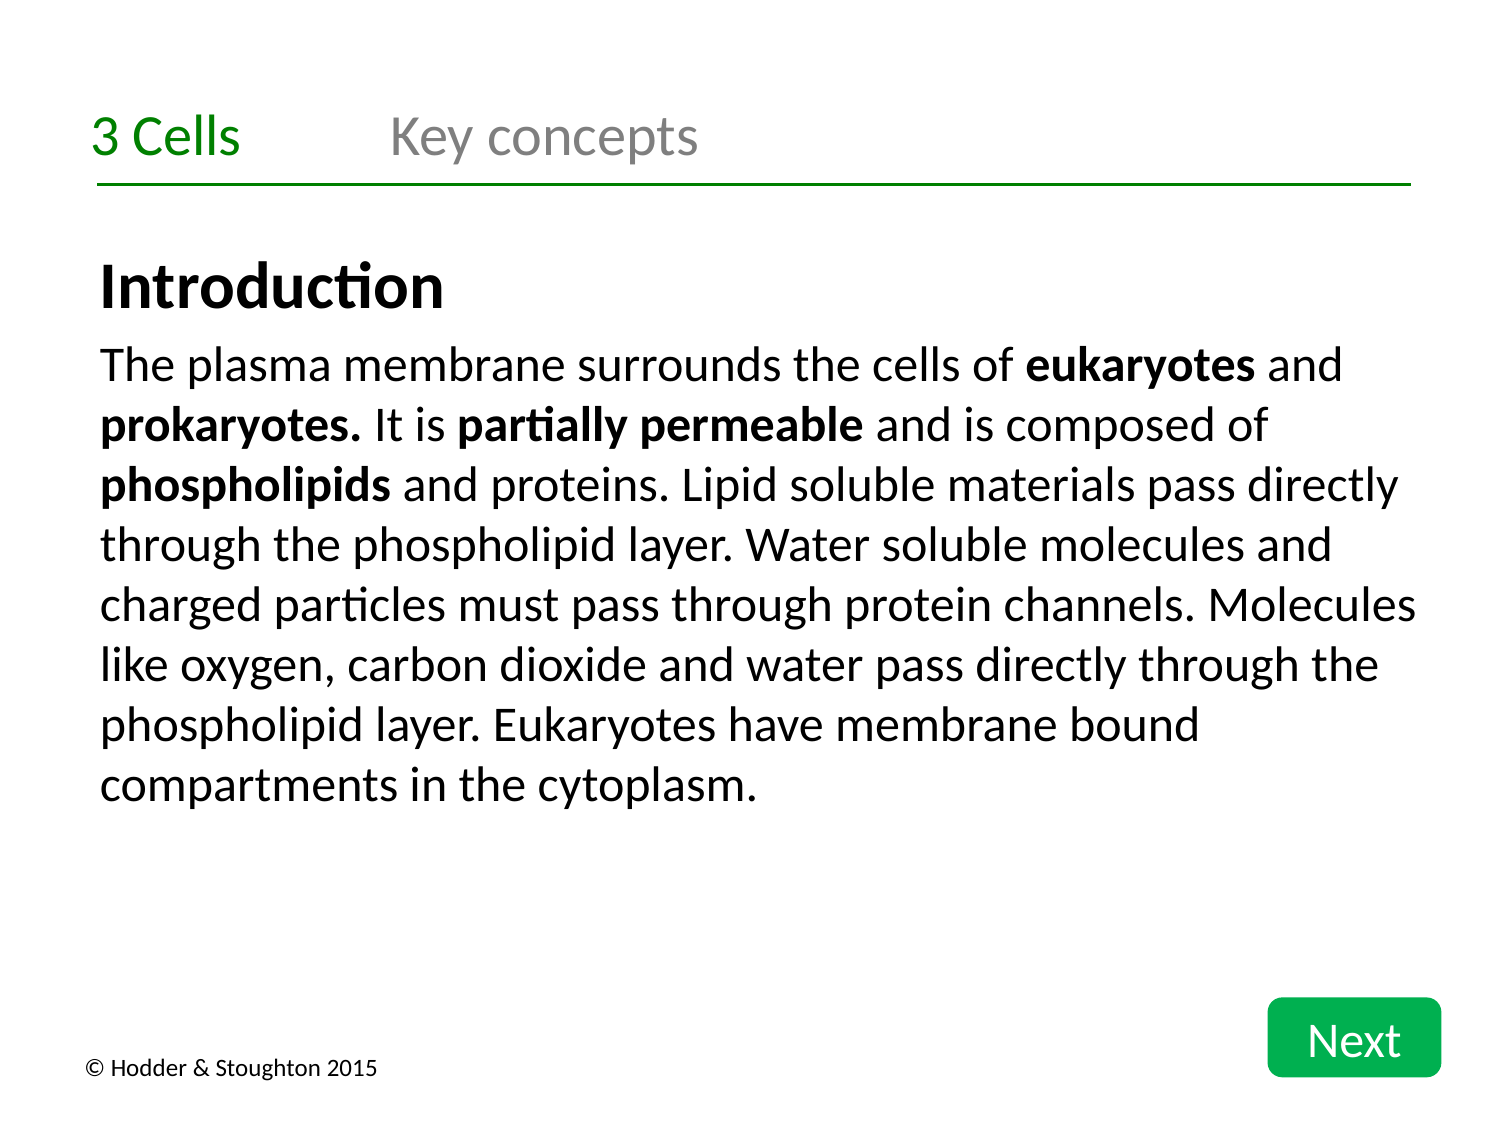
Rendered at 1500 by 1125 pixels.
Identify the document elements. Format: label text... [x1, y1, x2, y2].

text_box 3 Cells Key concepts [74, 97, 1425, 220]
text_box Next [1267, 997, 1442, 1078]
list Introduction The plasma membrane surrounds the cells of eukaryotes and prokaryotes. It is partially permeable and is composed of phospholipids and proteins. Lipid soluble materials pass directly through the phospholipid layer. Water soluble molecules and charged particles must pass through protein channels. Molecules like oxygen, carbon dioxide and water pass directly through the phospholipid layer. Eukaryotes have membrane bound compartments in the cytoplasm. [85, 234, 1436, 865]
text_box © Hodder & Stoughton 2015 [84, 1051, 379, 1082]
